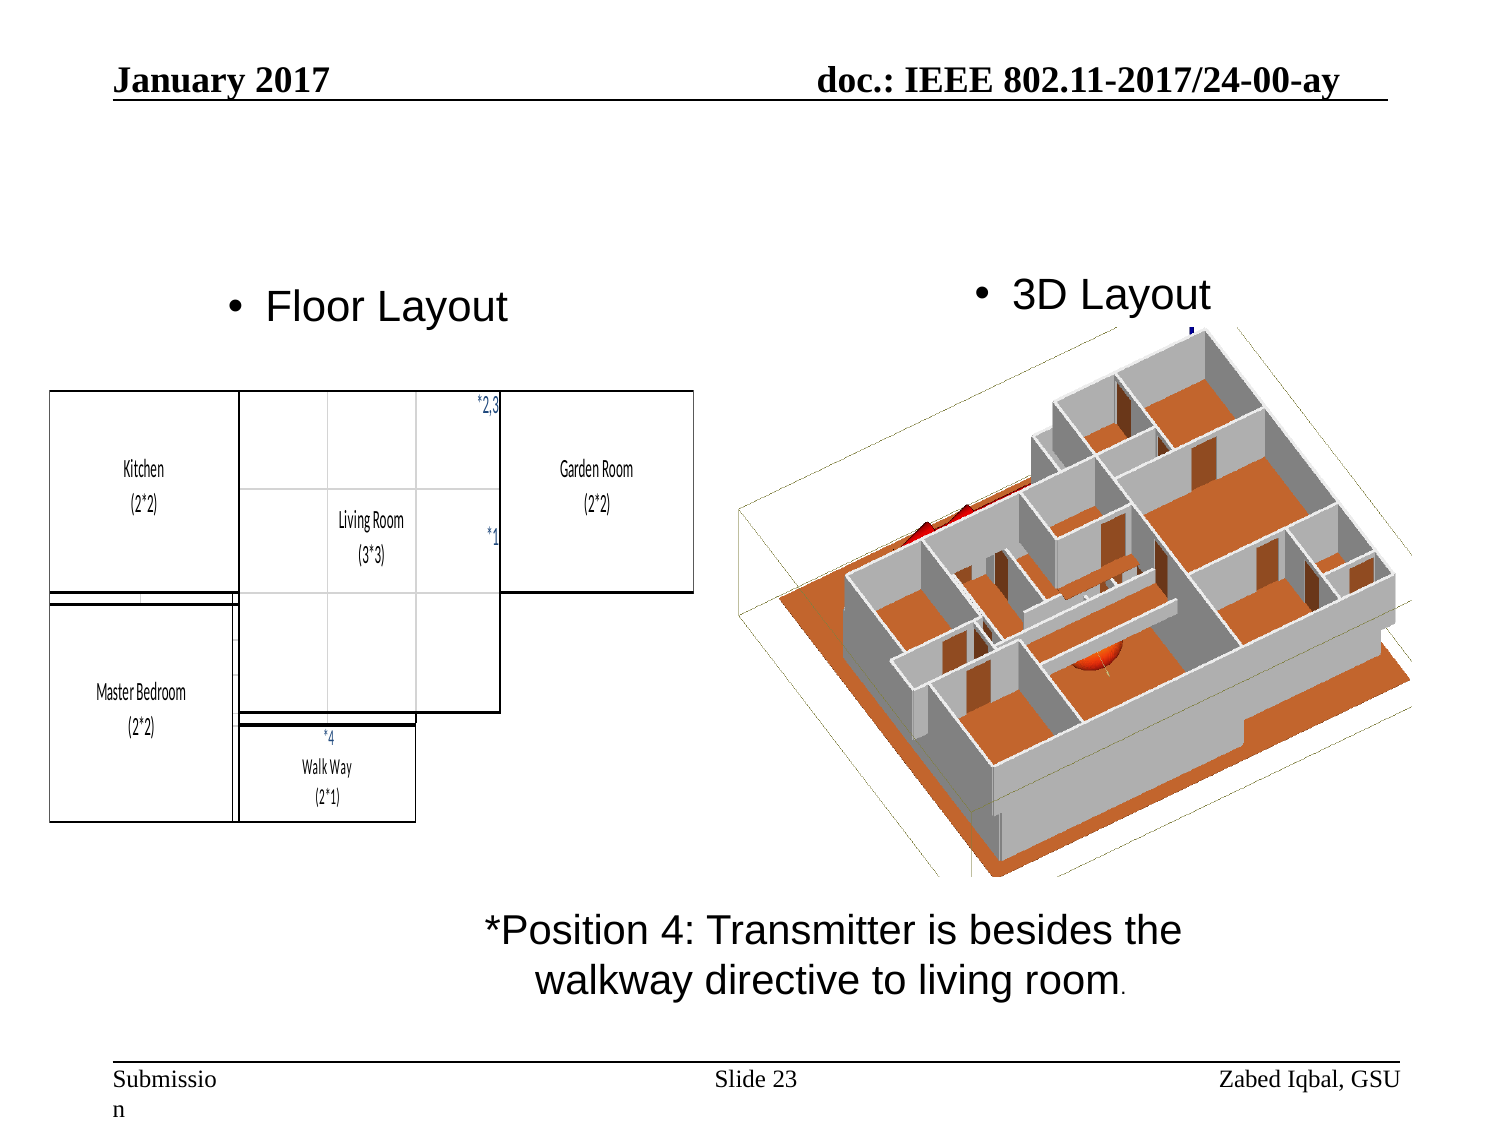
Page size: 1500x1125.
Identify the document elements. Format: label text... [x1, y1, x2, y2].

picture [49, 390, 695, 825]
text_box Floor Layout [49, 276, 688, 378]
text_box 3D Layout [774, 264, 1412, 326]
text_box *Position 4: Transmitter is besides the walkway directive to living room. [404, 895, 1264, 1011]
picture [717, 327, 1413, 877]
